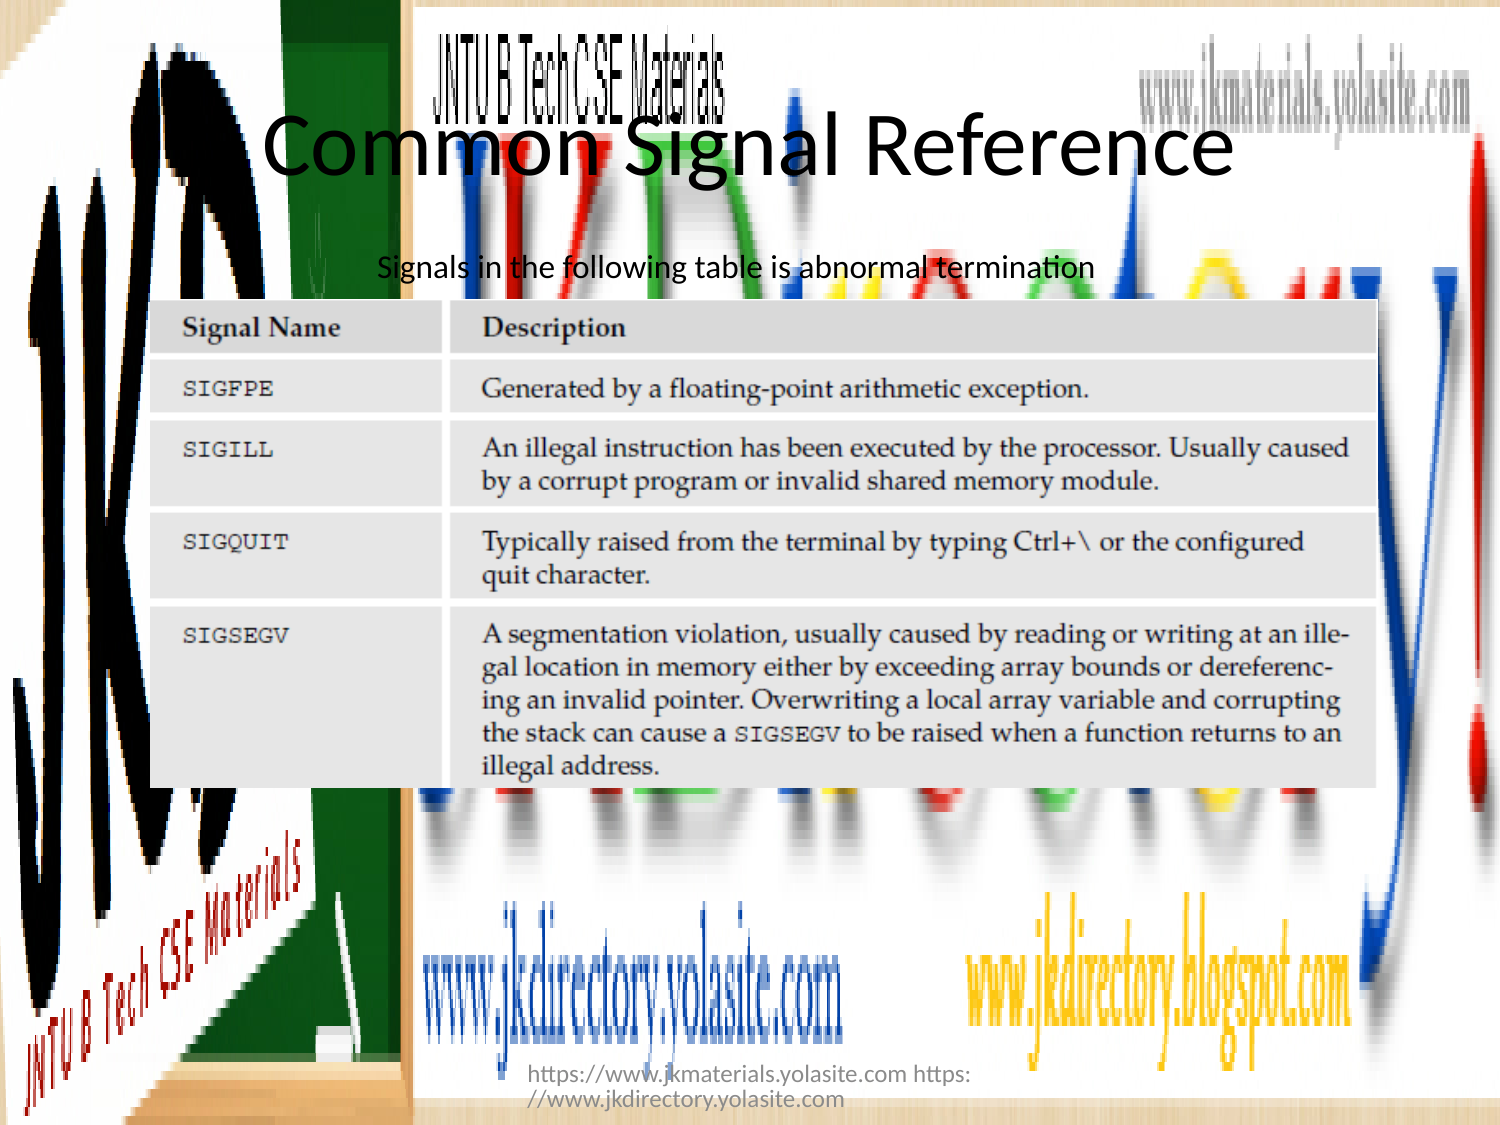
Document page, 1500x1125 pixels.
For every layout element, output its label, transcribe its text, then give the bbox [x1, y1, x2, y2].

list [149, 299, 1378, 788]
footer https://www.jkmaterials.yolasite.com https://www.jkdirectory.yolasite.com [512, 1042, 988, 1103]
title Common Signal Reference [75, 45, 1425, 233]
text_box Signals in the following table is abnormal termination [362, 237, 1113, 293]
picture [0, 0, 1500, 1125]
